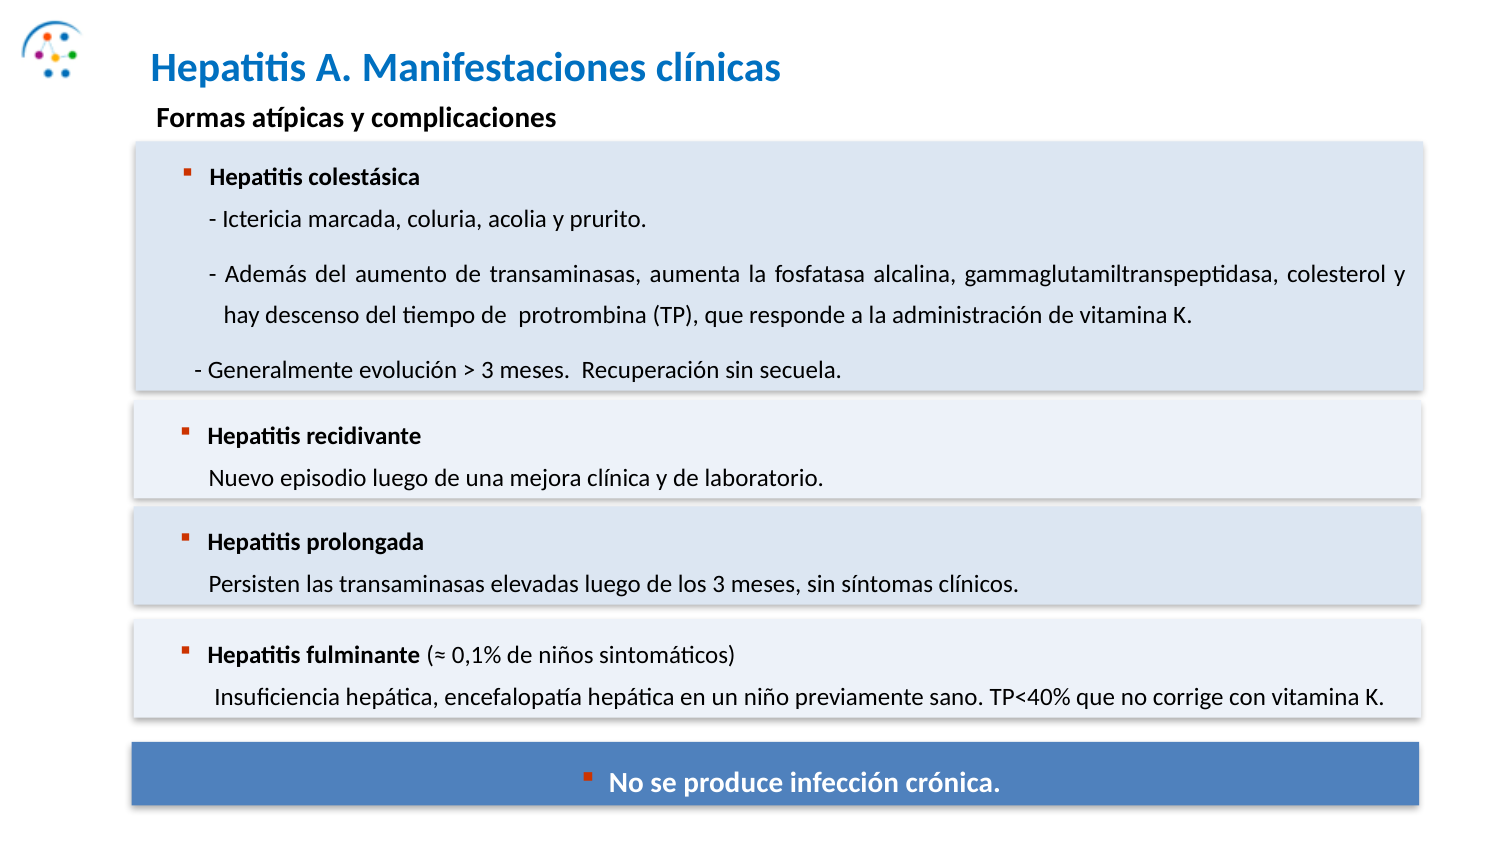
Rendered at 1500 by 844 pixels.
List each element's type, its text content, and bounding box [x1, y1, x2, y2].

text_box Hepatitis A. Manifestaciones clínicas [135, 21, 1163, 108]
text_box Formas atípicas y complicaciones [141, 90, 573, 141]
text_box No se produce infección crónica. [131, 741, 1420, 806]
text_box ≈ [724, 391, 776, 399]
text_box Hepatitis prolongada Persisten las transaminasas elevadas luego de los 3 meses, sin síntomas clínicos. [133, 506, 1422, 605]
text_box Hepatitis colestásica - Ictericia marcada, coluria, acolia y prurito. - Además del aumento de transaminasas, aumenta la fosfatasa alcalina, gammaglutamiltranspeptidasa, colesterol y hay descenso del tiempo de protrombina (TP), que responde a la administración de vitamina K. - Generalmente evolución > 3 meses. Recuperación sin secuela. [135, 141, 1424, 391]
text_box Hepatitis fulminante (≈ 0,1% de niños sintomáticos) Insuficiencia hepática, encefalopatía hepática en un niño previamente sano. TP<40% que no corrige con vitamina K. [133, 618, 1422, 718]
picture [17, 15, 90, 92]
text_box Hepatitis recidivante Nuevo episodio luego de una mejora clínica y de laboratorio. [133, 399, 1422, 499]
